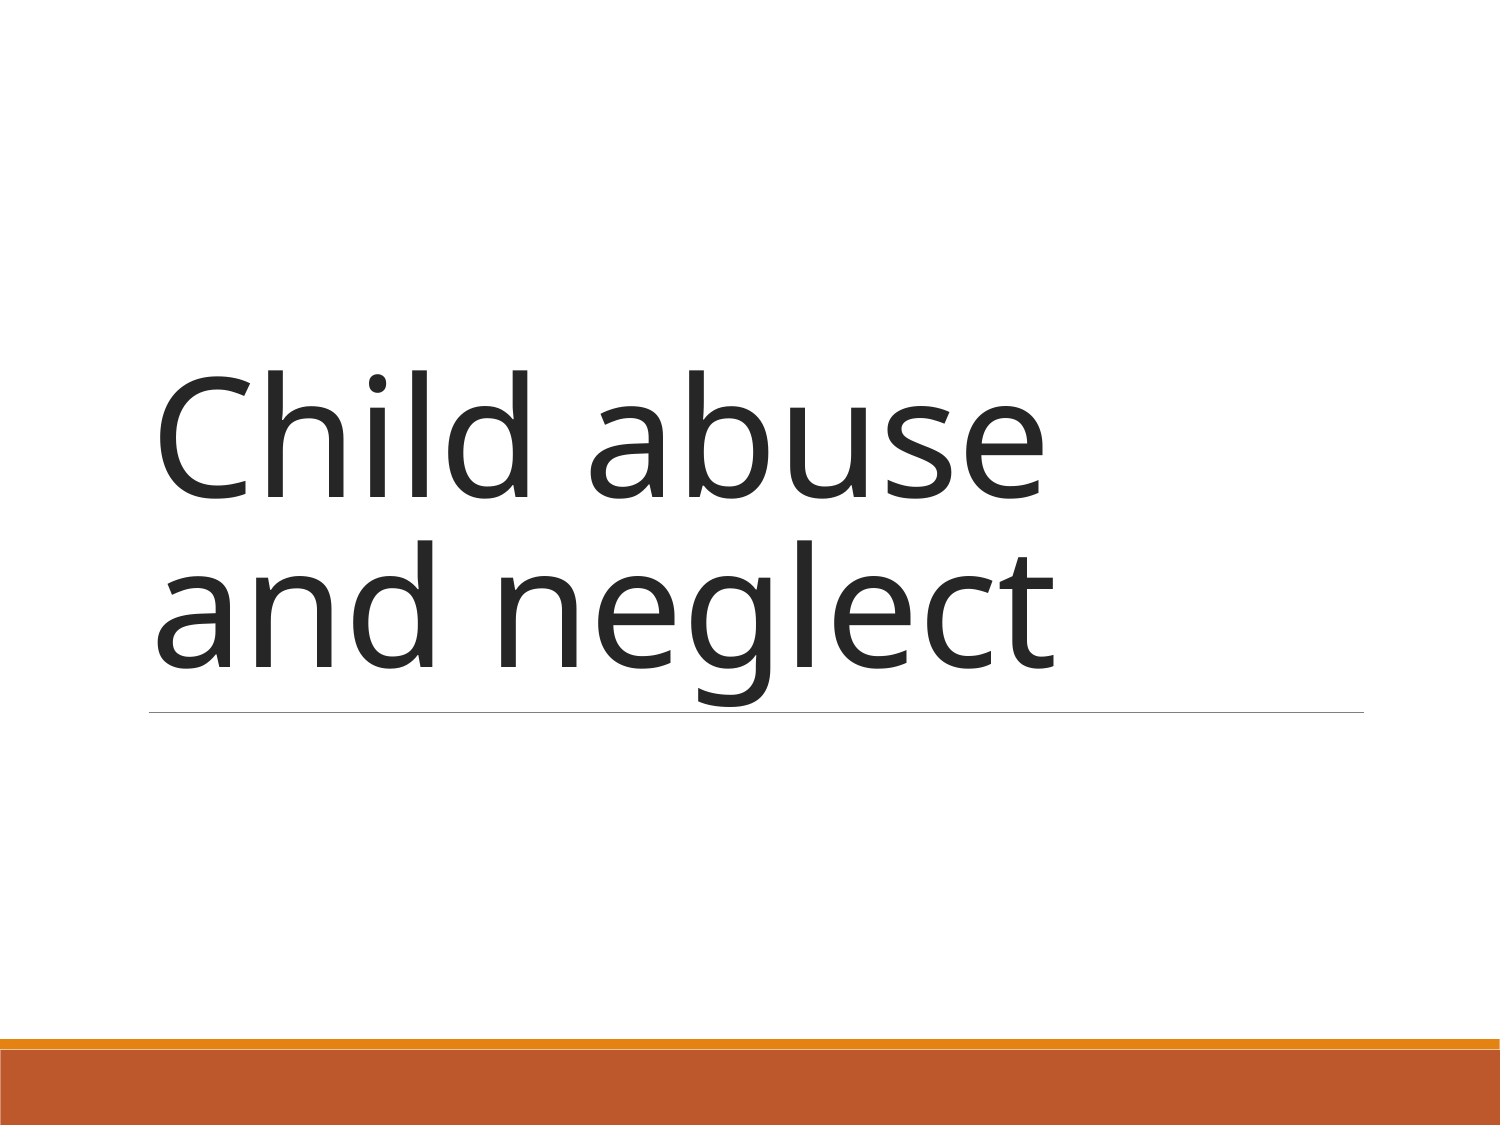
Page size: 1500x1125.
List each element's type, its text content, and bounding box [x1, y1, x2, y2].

title Child abuse and neglect [135, 124, 1373, 710]
